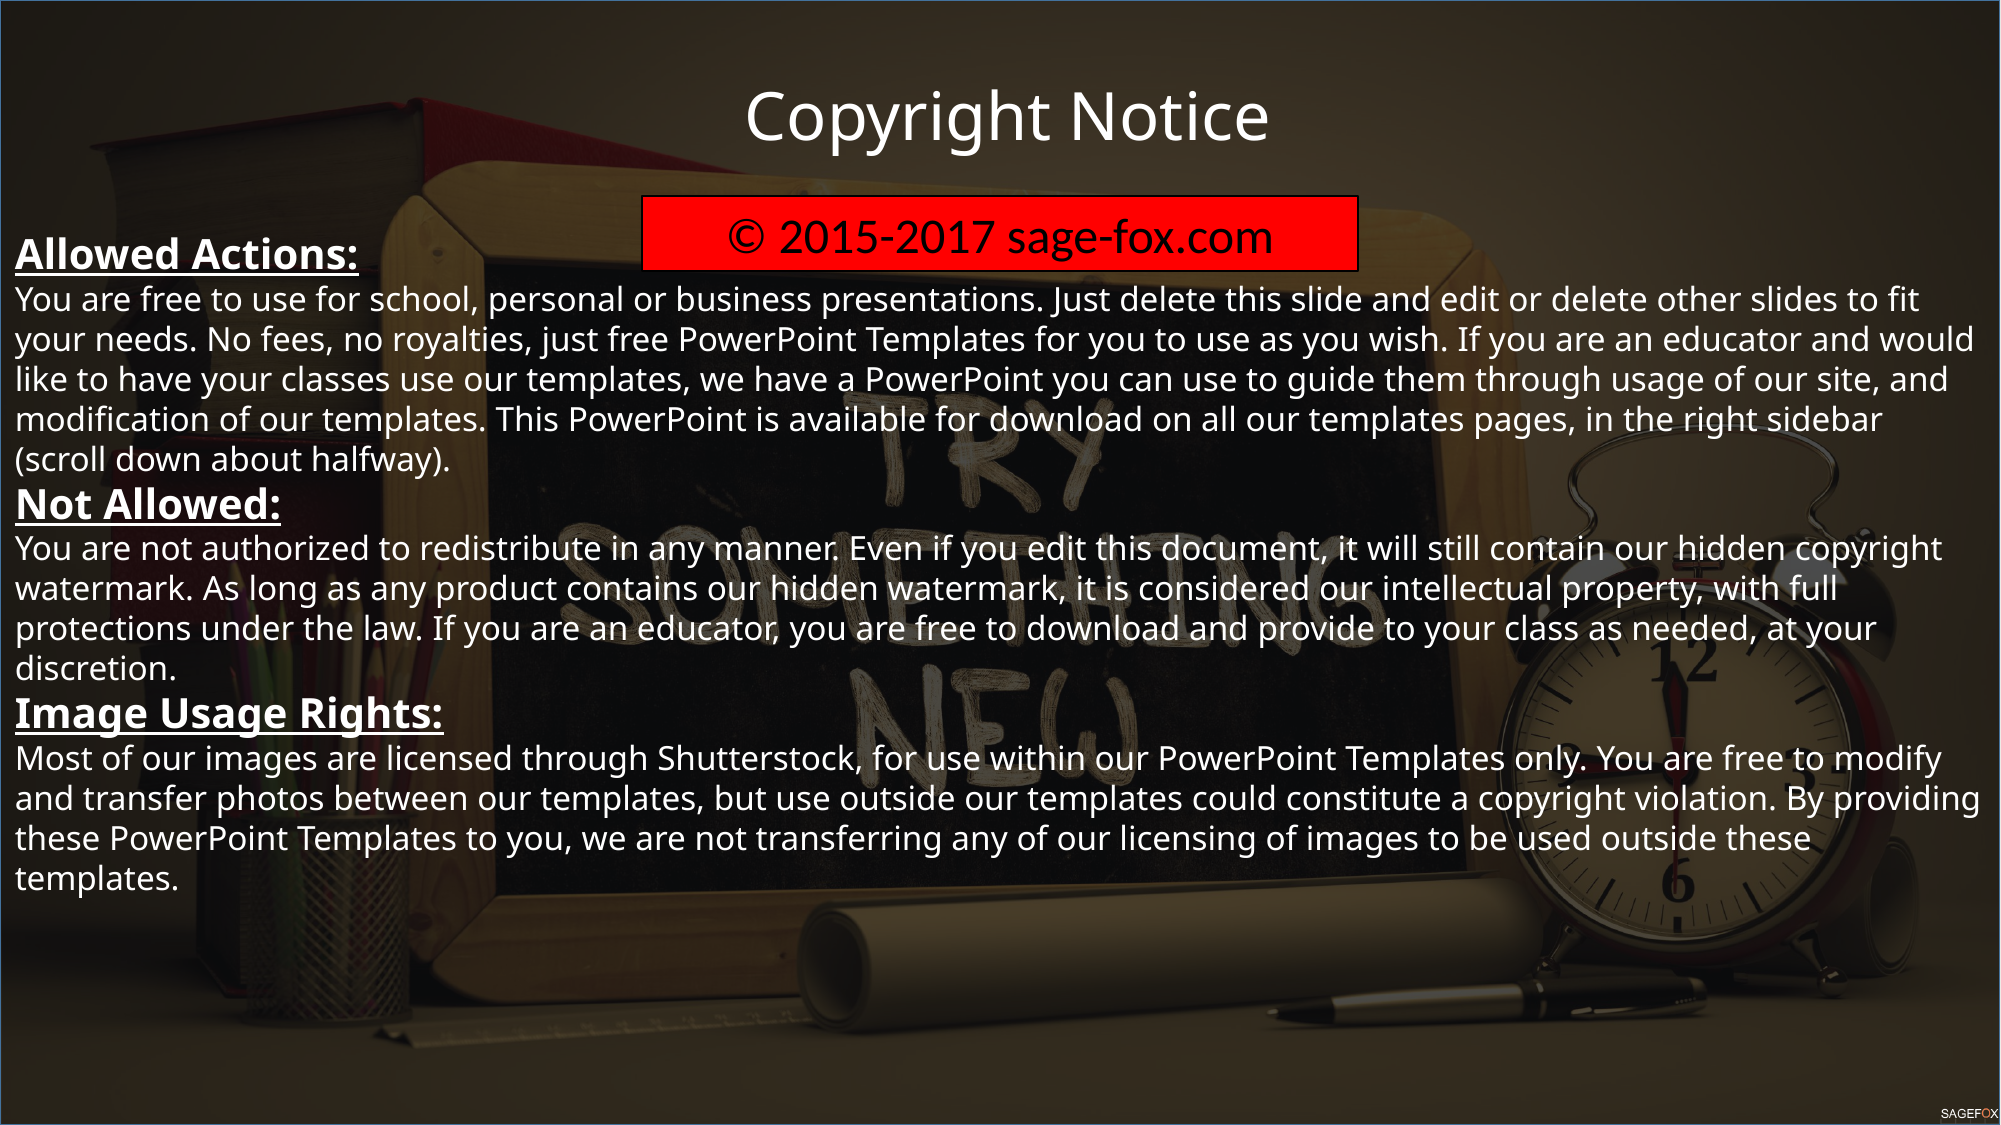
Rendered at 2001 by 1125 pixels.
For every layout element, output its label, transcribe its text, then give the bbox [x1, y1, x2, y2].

title Copyright Notice [493, 60, 1524, 178]
text_box Allowed Actions: You are free to use for school, personal or business presentations. Just delete this slide and edit or delete other slides to fit your needs. No fees, no royalties, just free PowerPoint Templates for you to use as you wish. If you are an educator and would like to have your classes use our templates, we have a PowerPoint you can use to guide them through usage of our site, and modification of our templates. This PowerPoint is available for download on all our templates pages, in the right sidebar (scroll down about halfway). Not Allowed: You are not authorized to redistribute in any manner. Even if you edit this document, it will still contain our hidden copyright watermark. As long as any product contains our hidden watermark, it is considered our intellectual property, with full protections under the law. If you are an educator, you are free to download and provide to your class as needed, at your discretion. Image Usage Rights: Most of our images are licensed through Shutterstock, for use within our PowerPoint Templates only. You are free to modify and transfer photos between our templates, but use outside our templates could constitute a copyright violation. By providing these PowerPoint Templates to you, we are not transferring any of our licensing of images to be used outside these templates. [0, 0, 2000, 1125]
text_box © 2015-2017 sage-fox.com [641, 196, 1358, 272]
